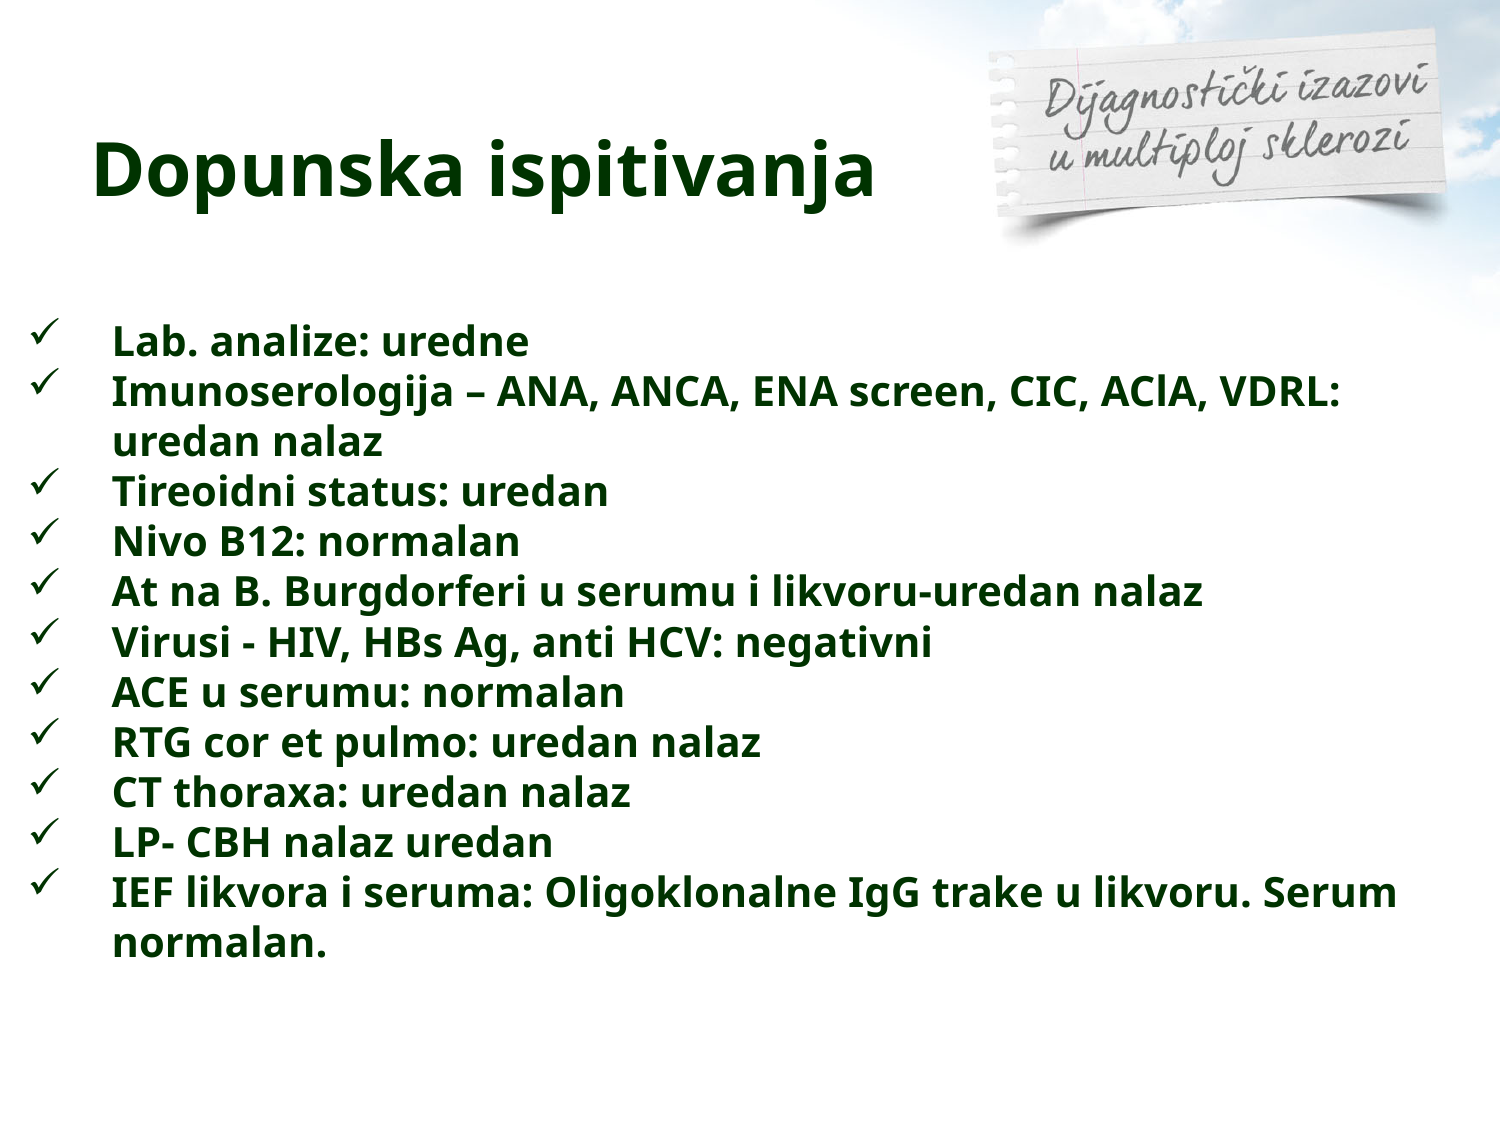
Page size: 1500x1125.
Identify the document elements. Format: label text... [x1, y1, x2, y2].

picture [0, 0, 1500, 1125]
title Dopunska ispitivanja [74, 44, 1451, 288]
text_box Lab. analize: uredne Imunoserologija – ANA, ANCA, ENA screen, CIC, AClA, VDRL: uredan nalaz Tireoidni status: uredan Nivo B12: normalan At na B. Burgdorferi u serumu i likvoru-uredan nalaz Virusi - HIV, HBs Ag, anti HCV: negativni ACE u serumu: normalan RTG cor et pulmo: uredan nalaz CT thoraxa: uredan nalaz LP- CBH nalaz uredan IEF likvora i seruma: Oligoklonalne IgG trake u likvoru. Serum normalan. [12, 307, 1478, 1093]
